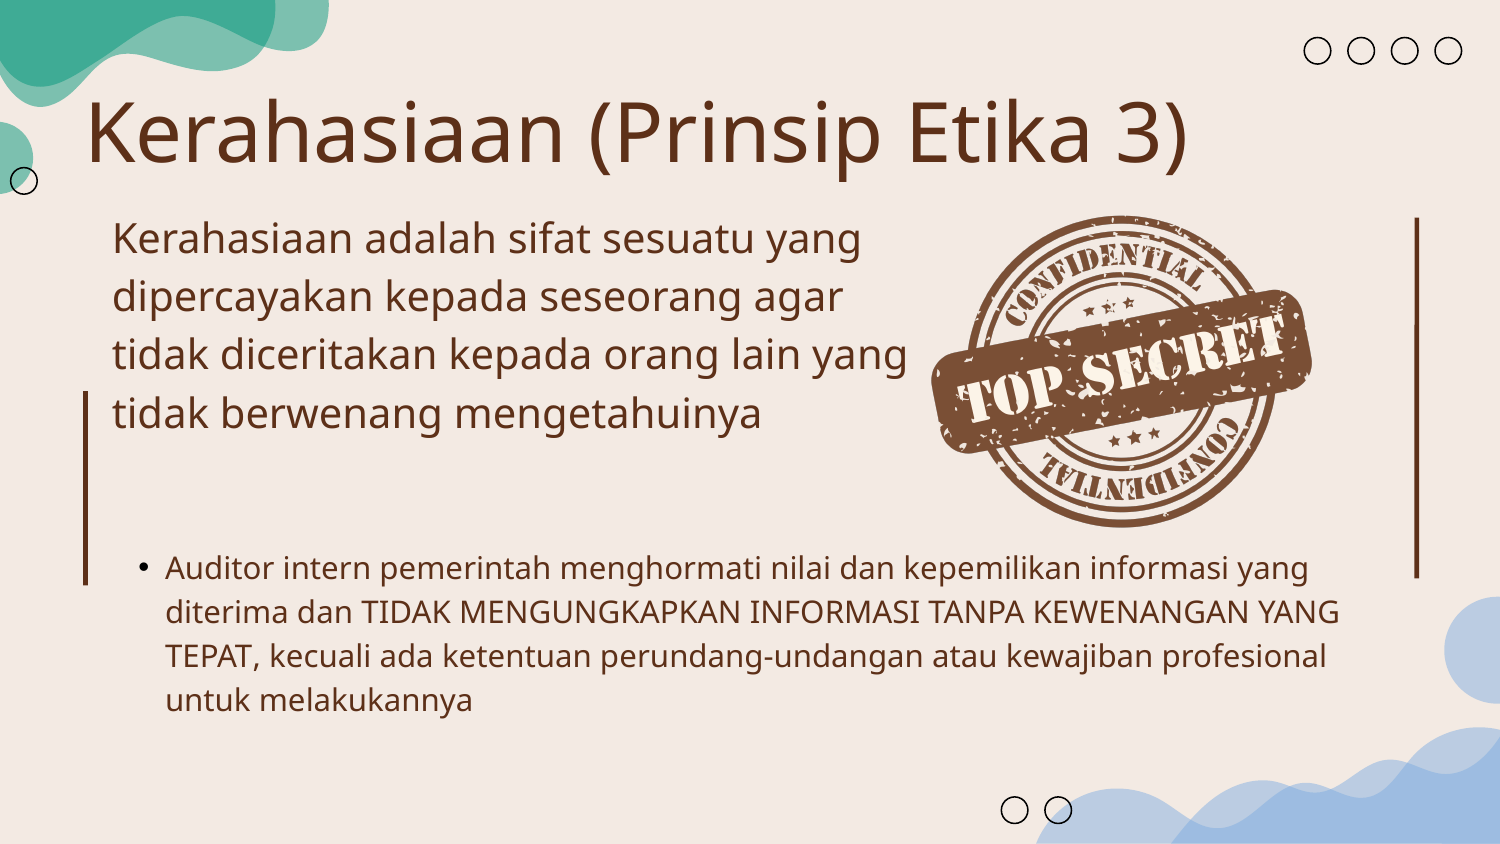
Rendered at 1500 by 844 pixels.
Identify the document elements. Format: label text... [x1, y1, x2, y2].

text_box Kerahasiaan (Prinsip Etika 3) [84, 108, 1325, 180]
text_box Auditor intern pemerintah menghormati nilai dan kepemilikan informasi yang diterima dan TIDAK MENGUNGKAPKAN INFORMASI TANPA KEWENANGAN YANG TEPAT, kecuali ada ketentuan perundang-undangan atau kewajiban profesional untuk melakukannya [111, 542, 1388, 718]
text_box Kerahasiaan adalah sifat sesuatu yang dipercayakan kepada seseorang agar tidak diceritakan kepada orang lain yang tidak berwenang mengetahuinya [111, 203, 938, 495]
text_box [926, 202, 1317, 541]
